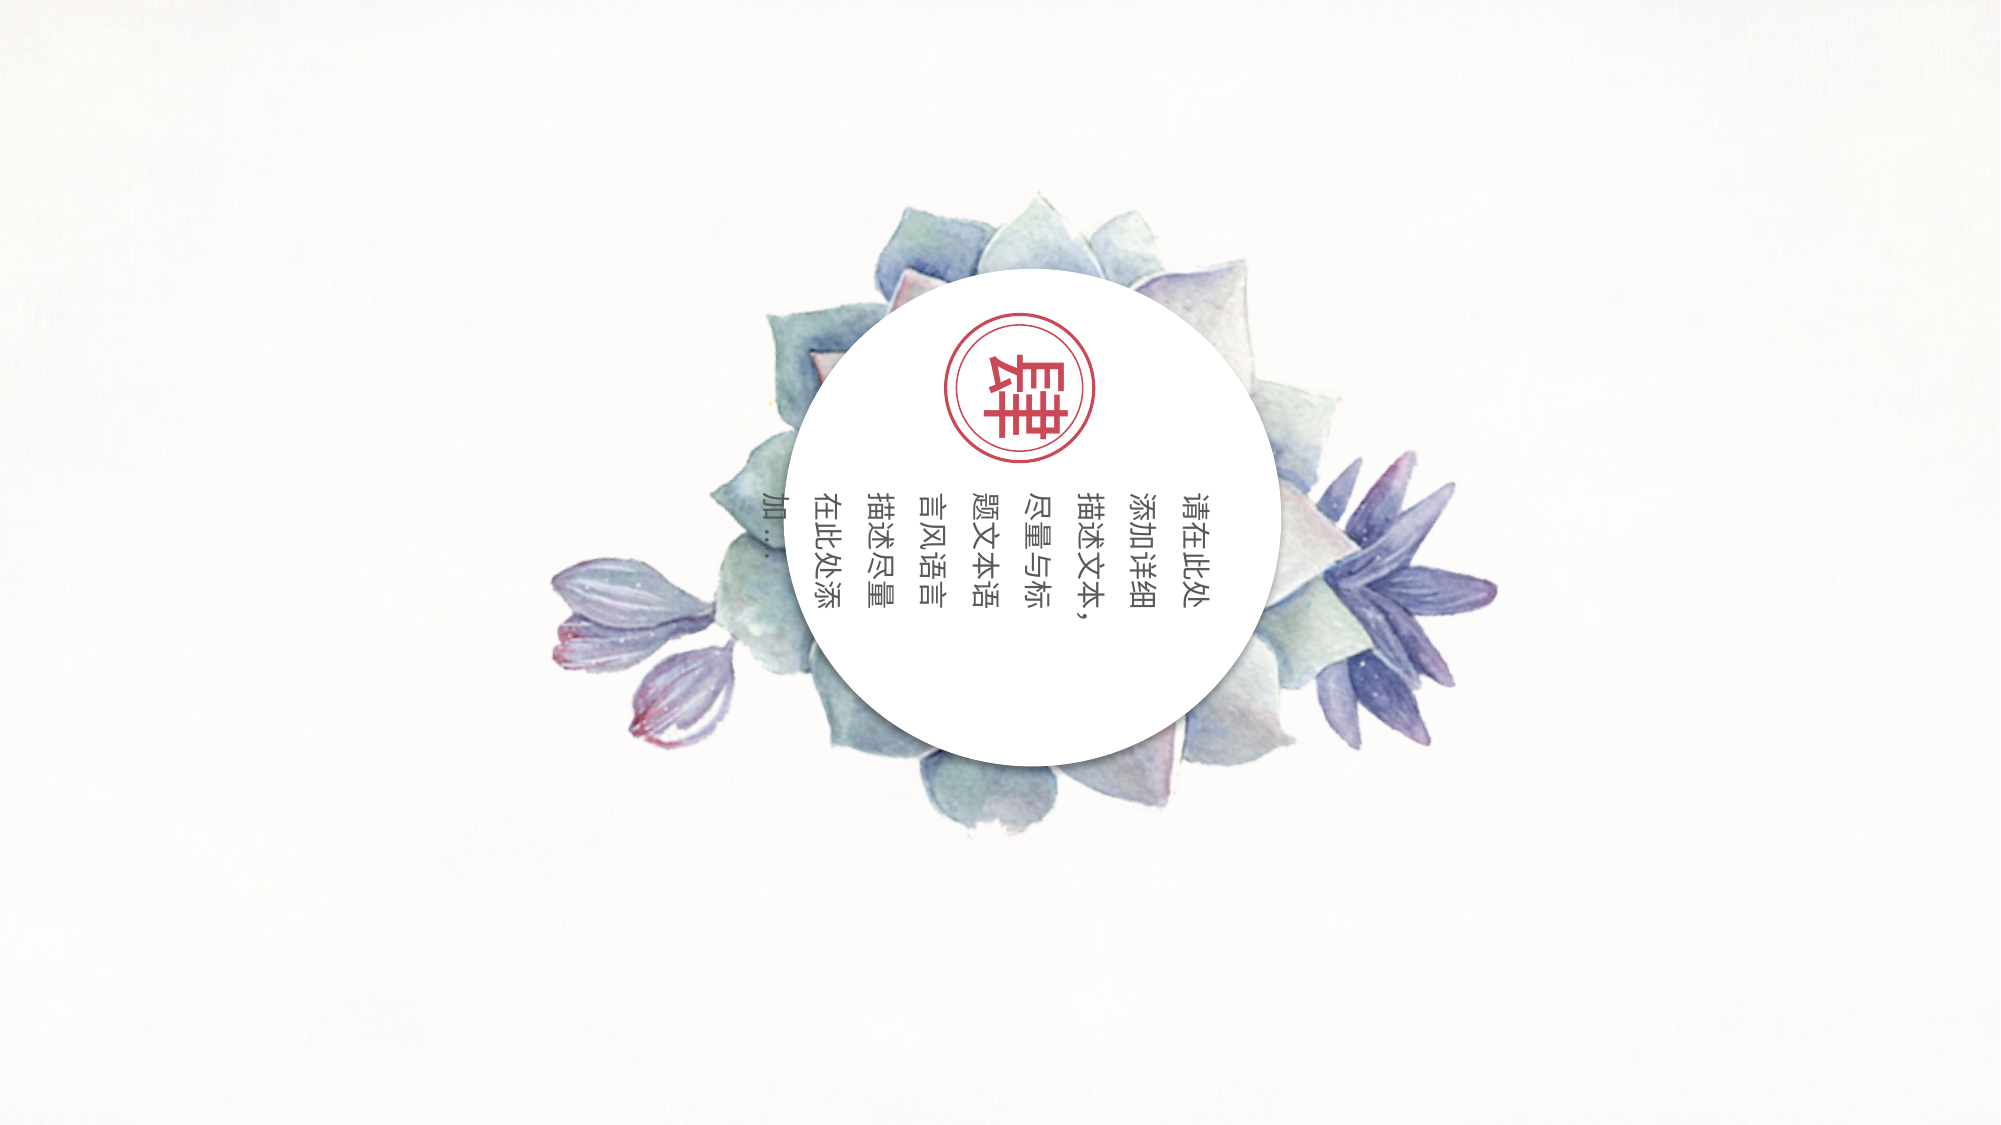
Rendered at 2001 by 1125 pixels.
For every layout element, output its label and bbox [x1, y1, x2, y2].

text_box [945, 314, 1094, 462]
picture [423, 11, 1577, 1022]
